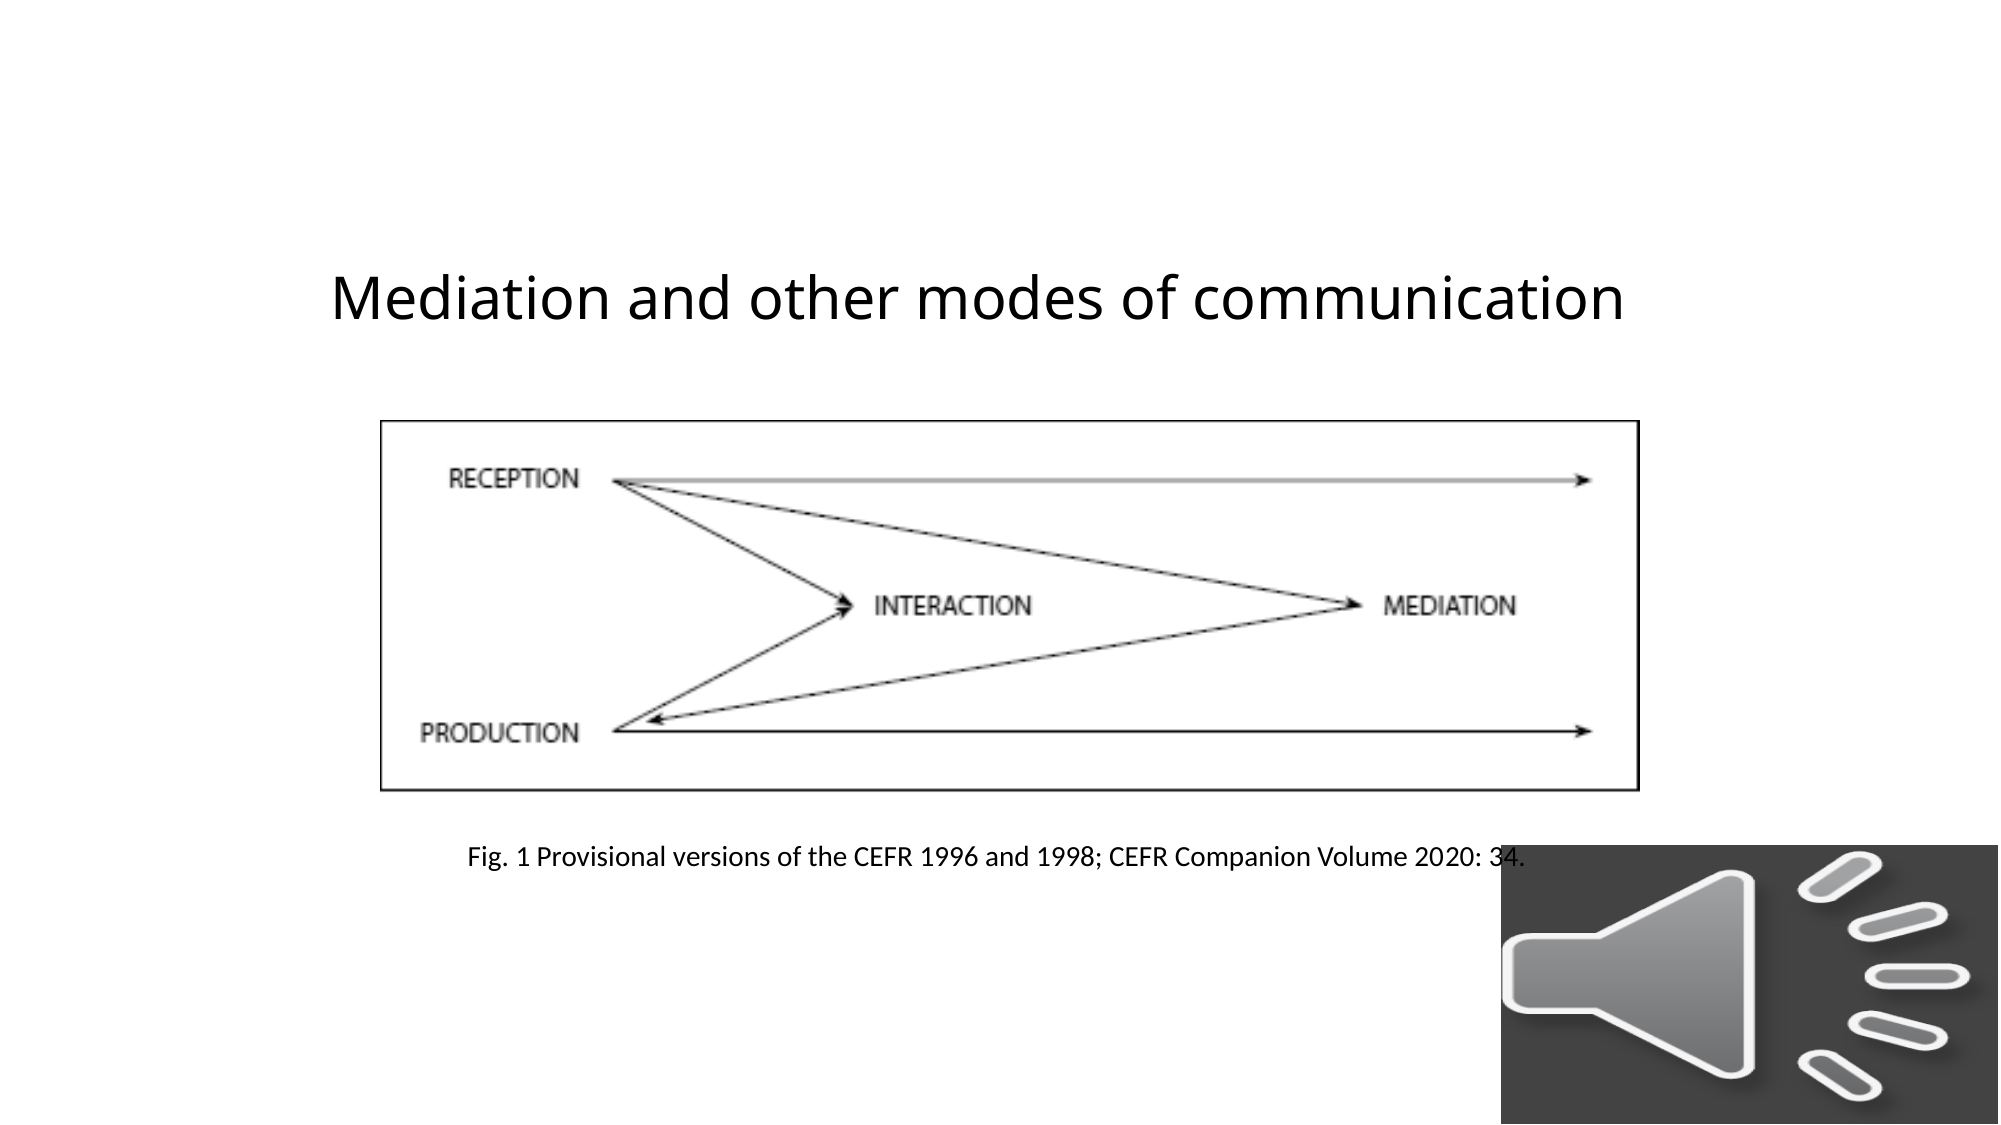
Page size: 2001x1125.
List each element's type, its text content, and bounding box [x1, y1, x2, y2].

picture [380, 420, 1640, 797]
subtitle Fig. 1 Provisional versions of the CEFR 1996 and 1998; CEFR Companion Volume 2020: 34. [249, 833, 1750, 894]
title Mediation and other modes of communication [229, 221, 1730, 340]
picture [1500, 843, 2000, 1125]
